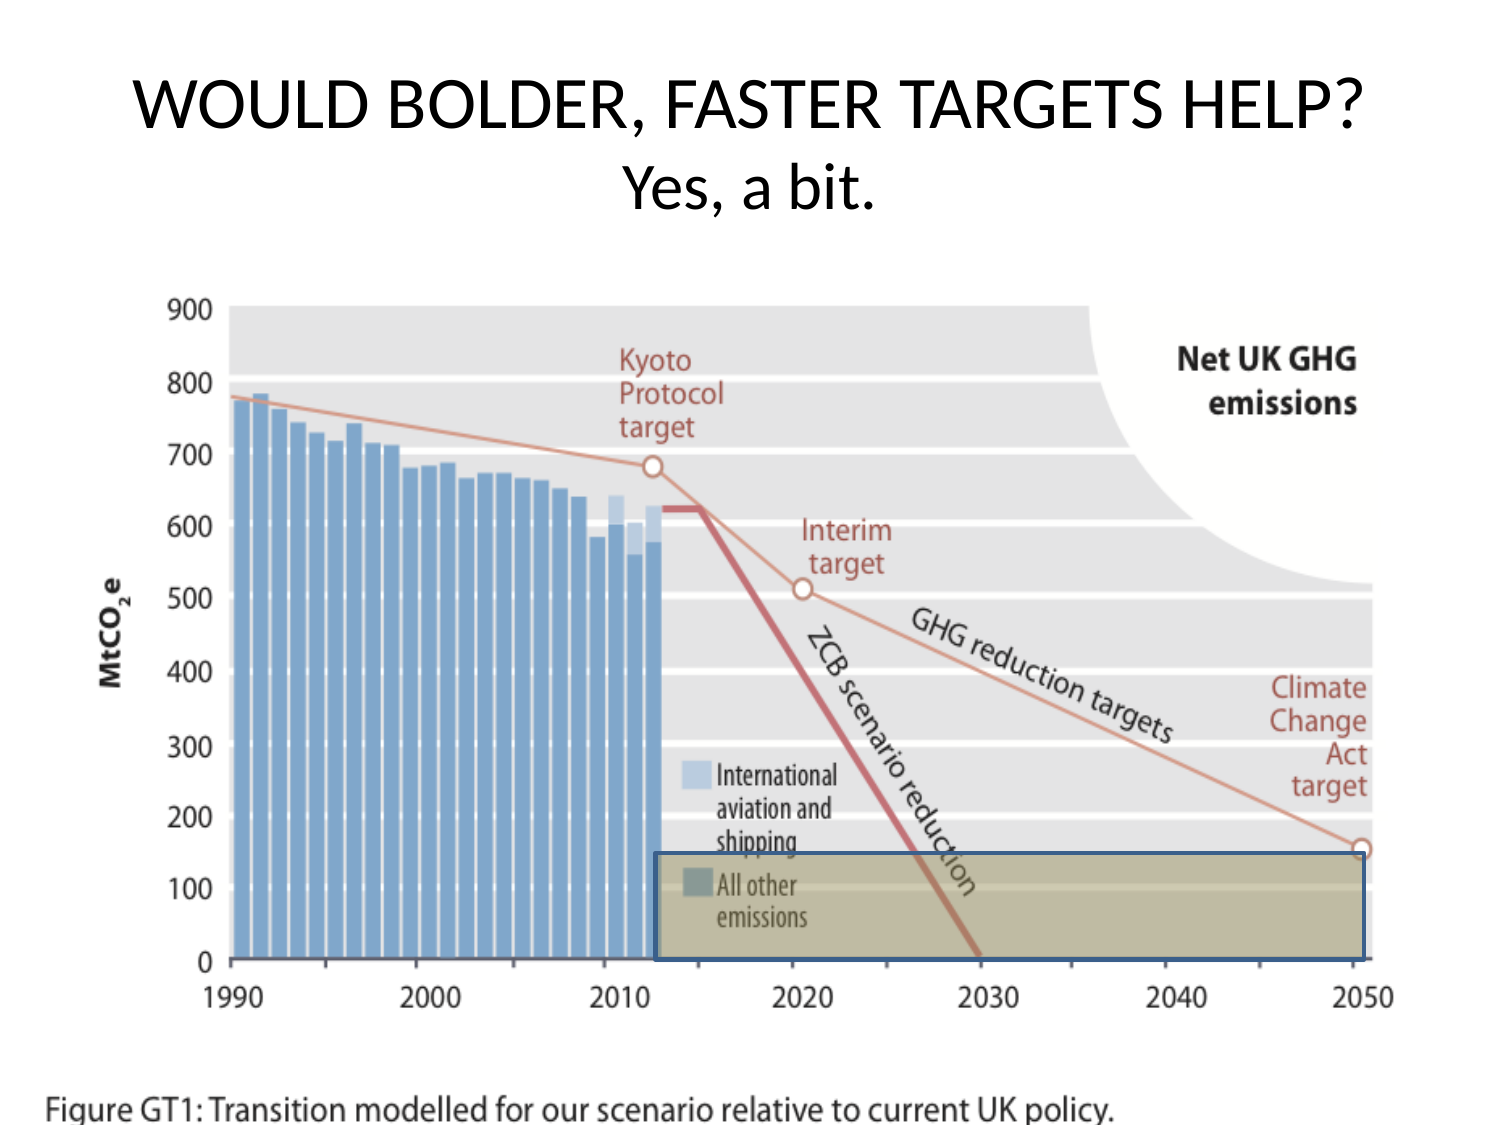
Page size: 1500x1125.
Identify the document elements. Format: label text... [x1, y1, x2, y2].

picture [37, 231, 1451, 1125]
title WOULD BOLDER, FASTER TARGETS HELP? Yes, a bit. [75, 45, 1425, 230]
